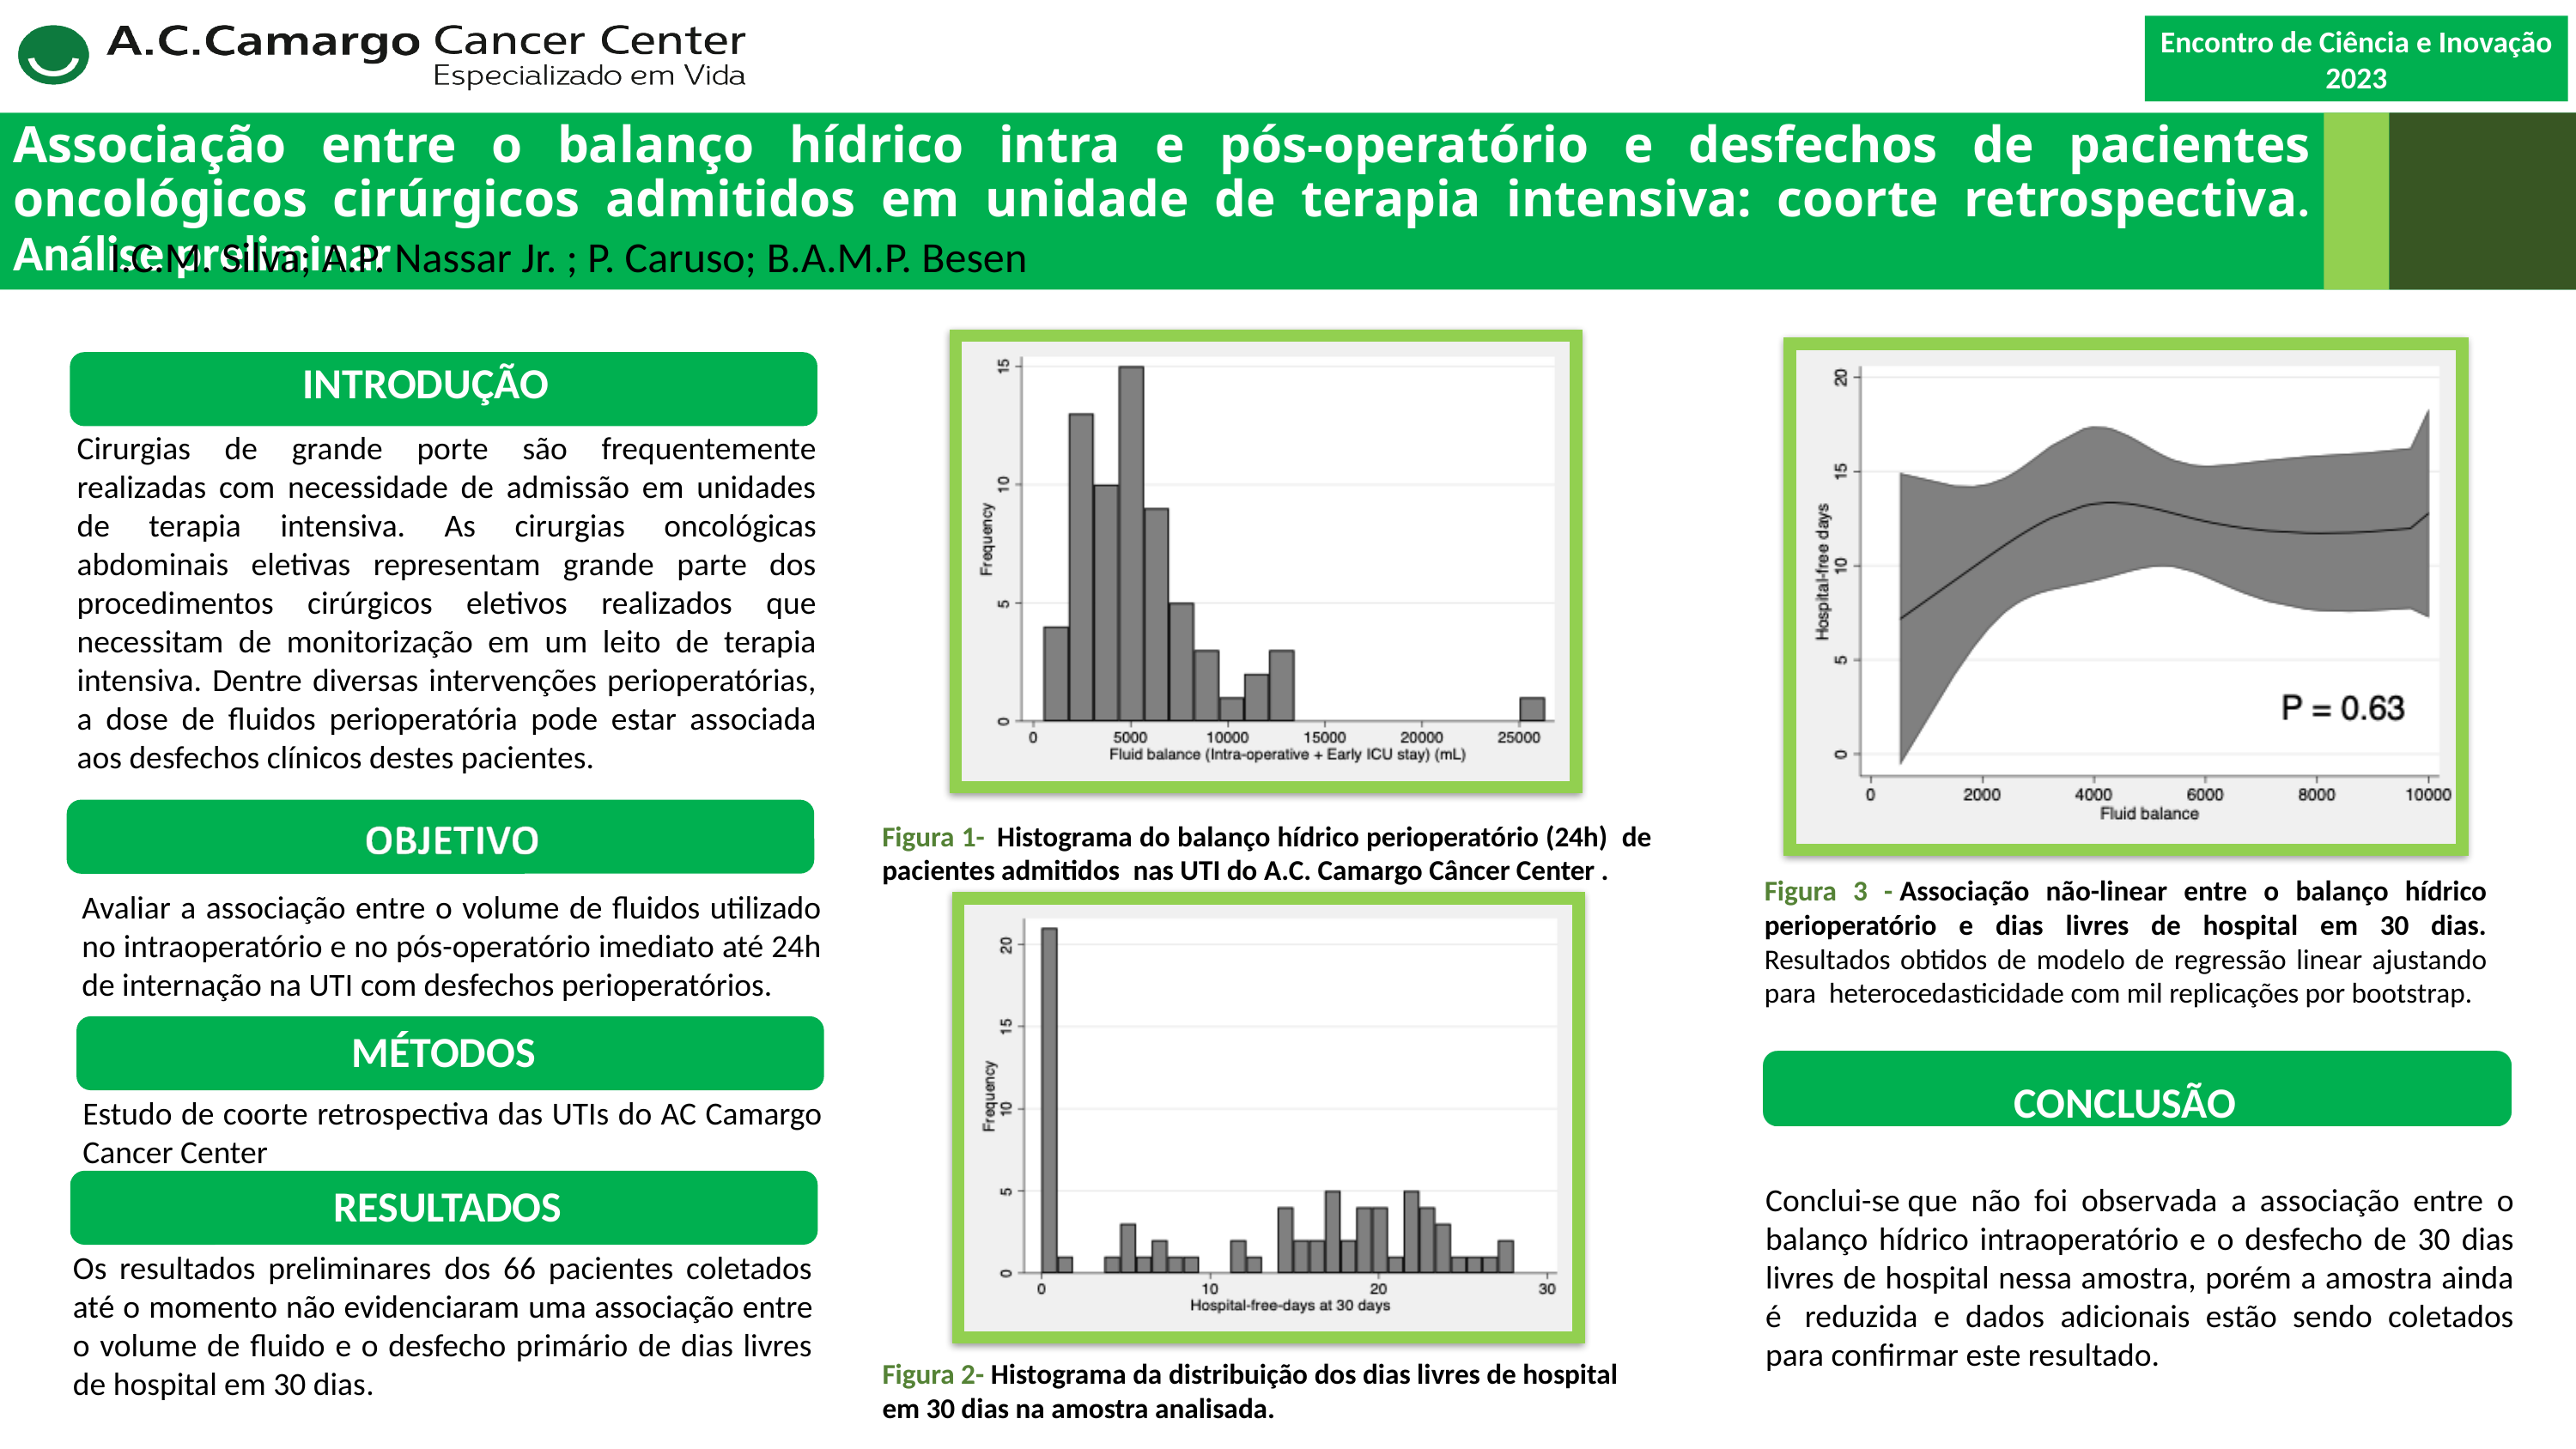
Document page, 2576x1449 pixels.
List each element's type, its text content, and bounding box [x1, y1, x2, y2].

picture [964, 904, 1573, 1331]
text_box Figura 1- Histograma do balanço hídrico perioperatório (24h) de pacientes admitidos nas UTI do A.C. Camargo Câncer Center . [869, 811, 1665, 893]
text_box Cirurgias de grande porte são frequentemente realizadas com necessidade de admissão em unidades de terapia intensiva. As cirurgias oncológicas abdominais eletivas representam grande parte dos procedimentos cirúrgicos eletivos realizados que necessitam de monitorização em um leito de terapia intensiva. Dentre diversas intervenções perioperatórias, a dose de fluidos perioperatória pode estar associada aos desfechos clínicos destes pacientes. [64, 421, 830, 782]
picture [1795, 349, 2457, 844]
text_box [2388, 112, 2576, 290]
text_box Figura 3 - Associação não-linear entre o balanço hídrico perioperatório e dias livres de hospital em 30 dias. Resultados obtidos de modelo de regressão linear ajustando para heterocedasticidade com mil replicações por bootstrap. [1751, 865, 2501, 1050]
text_box RESULTADOS [64, 1173, 831, 1238]
text_box [80, 1018, 823, 1086]
text_box [2323, 112, 2388, 290]
picture [1763, 1051, 2512, 1126]
picture [0, 9, 763, 101]
text_box Avaliar a associação entre o volume de fluidos utilizado no intraoperatório e no pós-operatório imediato até 24h de internação na UTI com desfechos perioperatórios. [69, 892, 835, 1009]
picture [962, 342, 1571, 781]
text_box MÉTODOS [79, 1018, 808, 1082]
text_box I.C.M. Silva; A.P. Nassar Jr. ; P. Caruso; B.A.M.P. Besen [97, 223, 1041, 288]
text_box Figura 2- Histograma da distribuição dos dias livres de hospital em 30 dias na amostra analisada. [869, 1349, 1665, 1449]
picture [69, 800, 835, 892]
text_box Os resultados preliminares dos 66 pacientes coletados até o momento não evidenciaram uma associação entre o volume de fluido e o desfecho primário de dias livres de hospital em 30 dias. [59, 1240, 826, 1409]
text_box Encontro de Ciência e Inovação 2023 [2144, 15, 2568, 102]
text_box [72, 355, 816, 421]
text_box Conclui-se que não foi observada a associação entre o balanço hídrico intraoperatório e o desfecho de 30 dias livres de hospital nessa amostra, porém a amostra ainda é reduzida e dados adicionais estão sendo coletados para confirmar este resultado. [1753, 1173, 2528, 1379]
text_box Estudo de coorte retrospectiva das UTIs do AC Camargo Cancer Center [70, 1086, 836, 1177]
text_box Associação entre o balanço hídrico intra e pós-operatório e desfechos de pacientes oncológicos cirúrgicos admitidos em unidade de terapia intensiva: coorte retrospectiva. Análise preliminar [0, 112, 2323, 288]
text_box CONCLUSÃO [1739, 1069, 2512, 1134]
text_box INTRODUÇÃO [42, 349, 809, 414]
